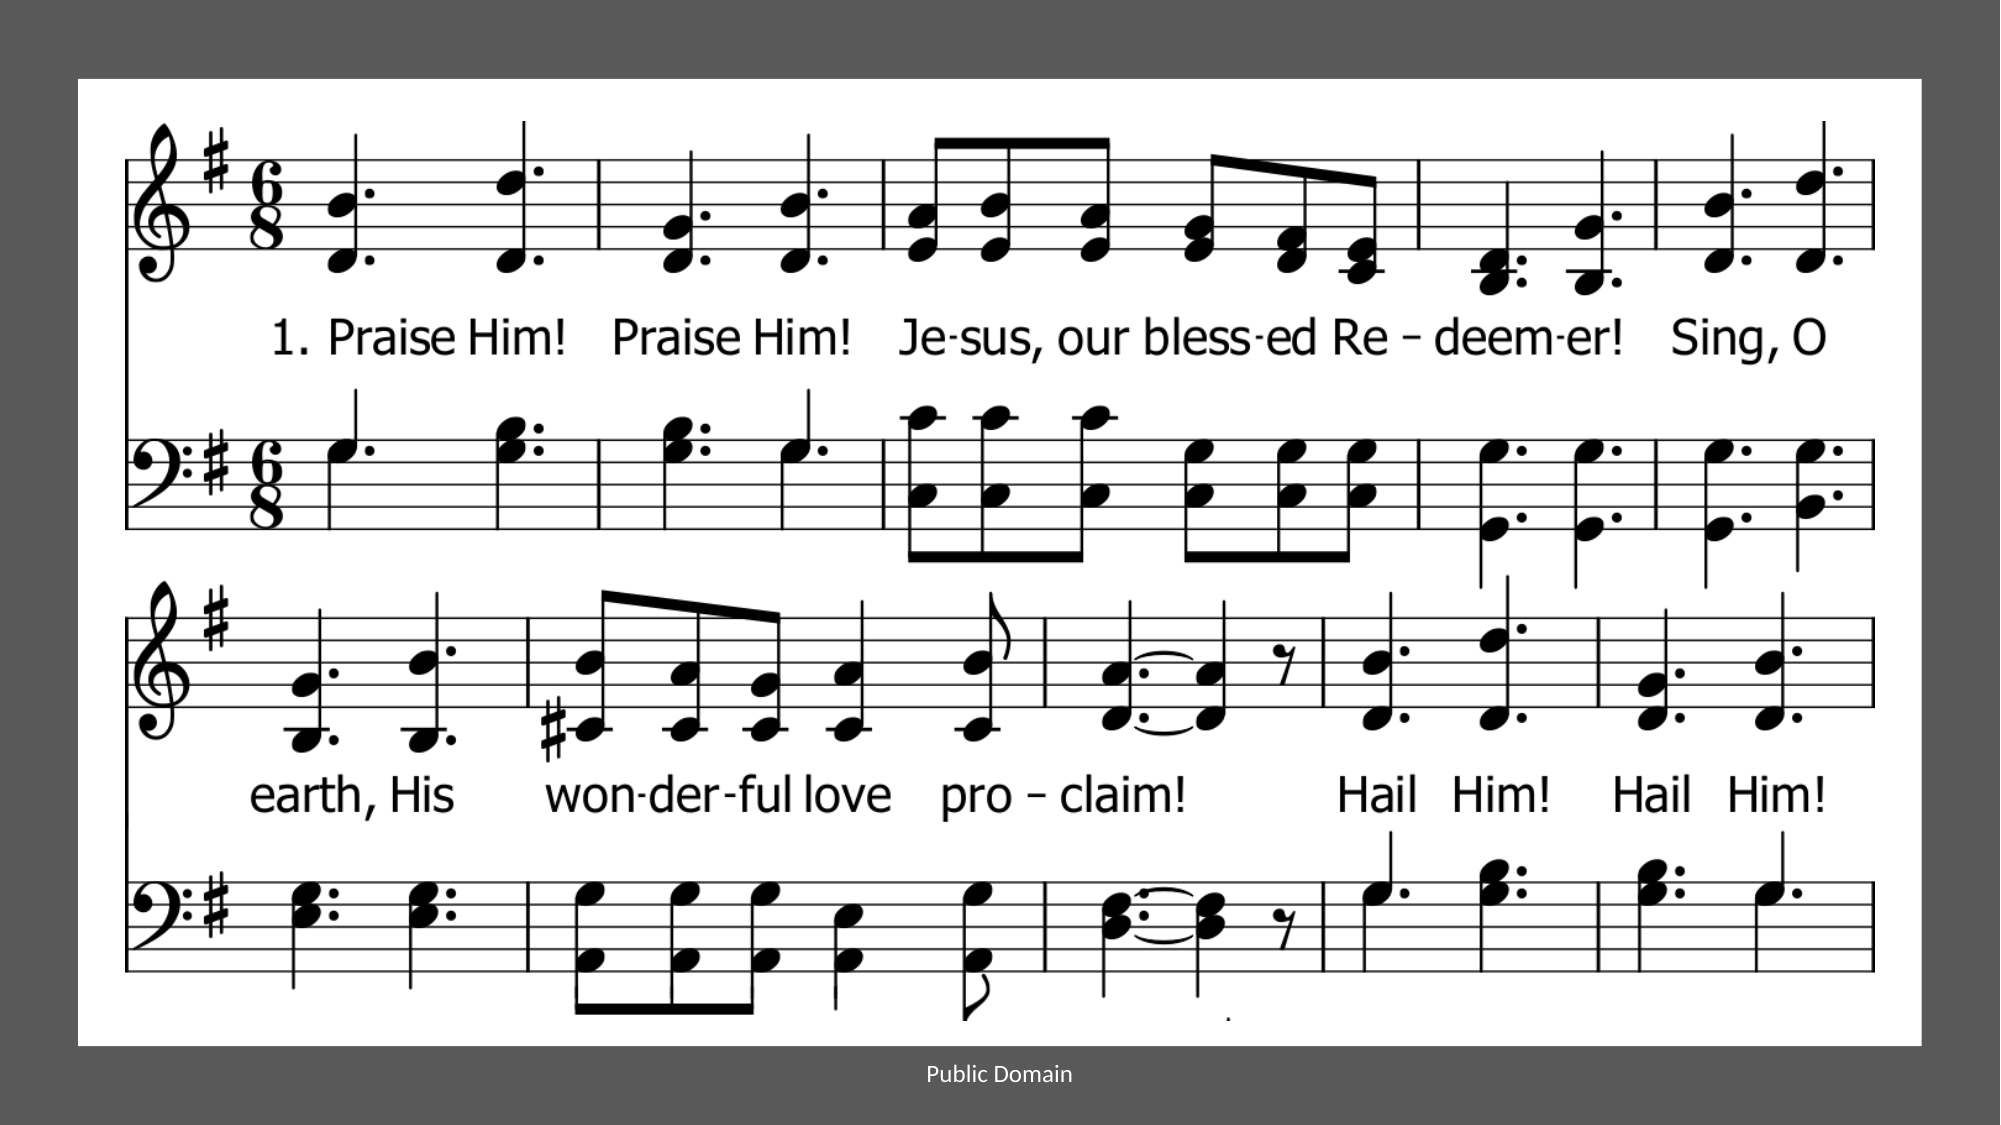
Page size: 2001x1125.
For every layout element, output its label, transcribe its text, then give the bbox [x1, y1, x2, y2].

text_box [77, 78, 1923, 1047]
text_box [0, 0, 2000, 1125]
footer Public Domain [662, 1042, 1338, 1103]
picture [125, 121, 1875, 1021]
